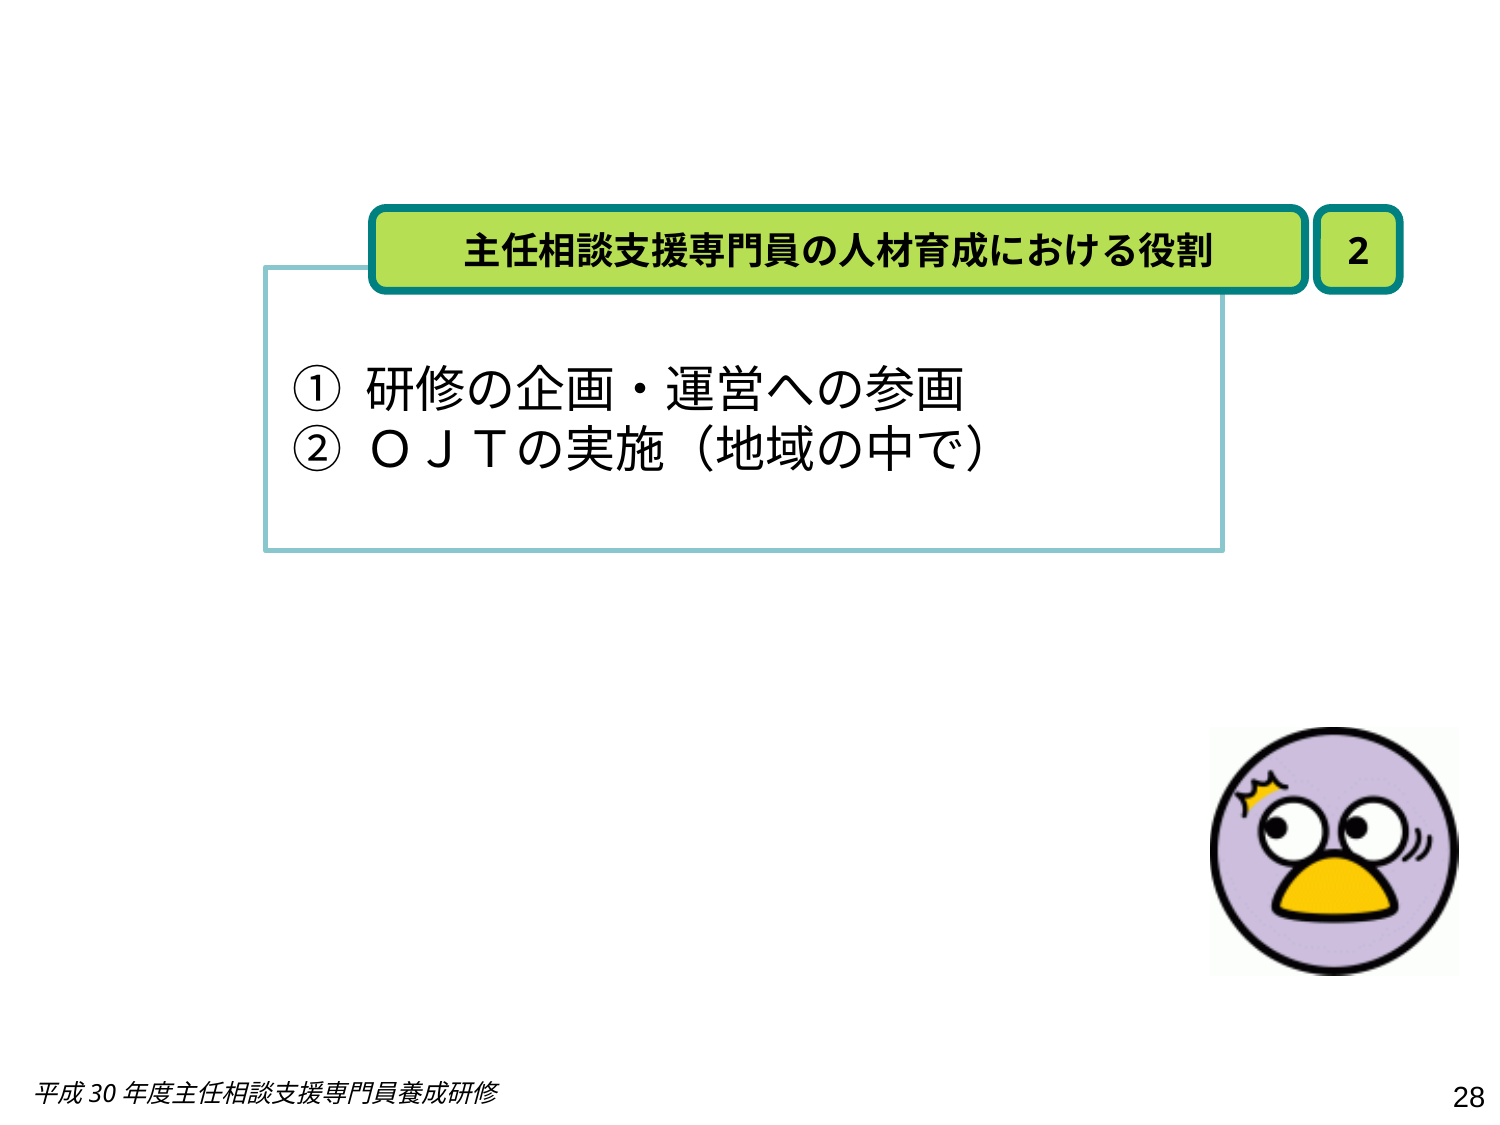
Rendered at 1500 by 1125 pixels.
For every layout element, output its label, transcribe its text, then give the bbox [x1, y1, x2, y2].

slide_number 28 [1150, 1070, 1500, 1125]
picture [1210, 727, 1459, 977]
text_box [264, 265, 1224, 553]
text_box 2 [1314, 205, 1402, 293]
text_box 平成30年度主任相談支援専門員養成研修 [17, 1070, 609, 1115]
text_box 主任相談支援専門員の人材育成における役割 [369, 205, 1308, 293]
text_box ① 研修の企画・運営への参画 ② ＯＪＴの実施（地域の中で） [277, 349, 1329, 485]
